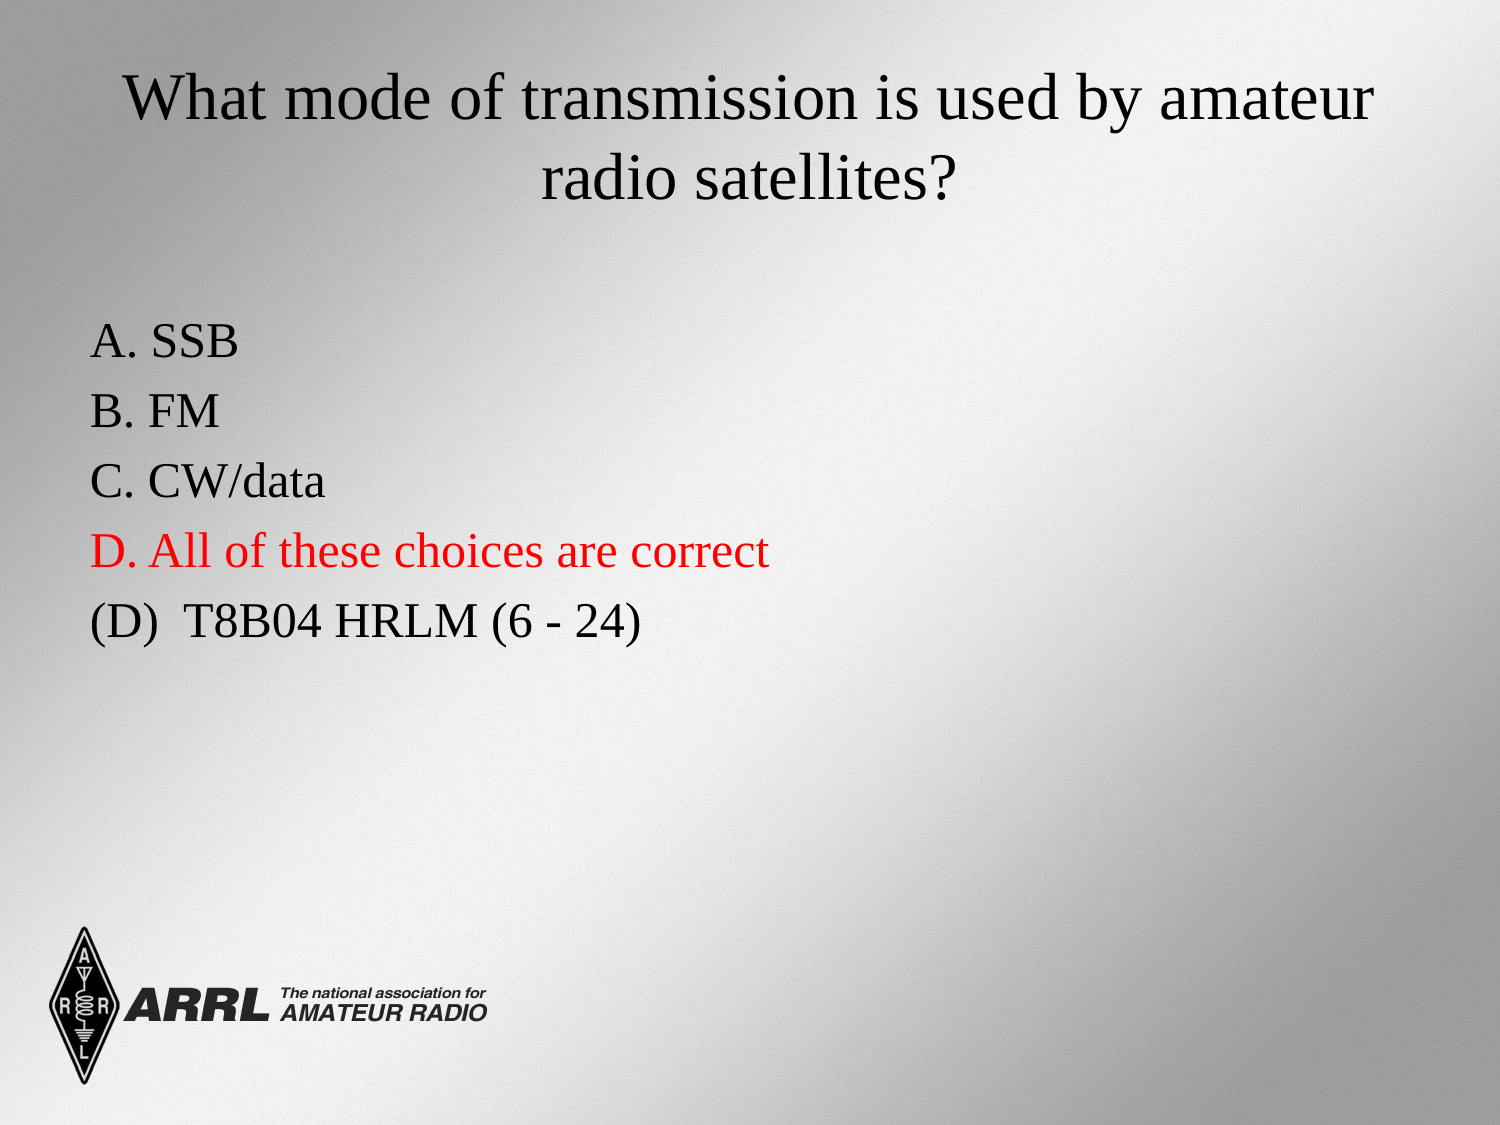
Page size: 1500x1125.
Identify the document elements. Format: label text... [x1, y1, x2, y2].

list A. SSB B. FM C. CW/data D. All of these choices are correct (D) T8B04 HRLM (6 - 24) [75, 299, 1425, 1005]
title What mode of transmission is used by amateur radio satellites? [75, 45, 1425, 233]
picture [0, 0, 1500, 1125]
